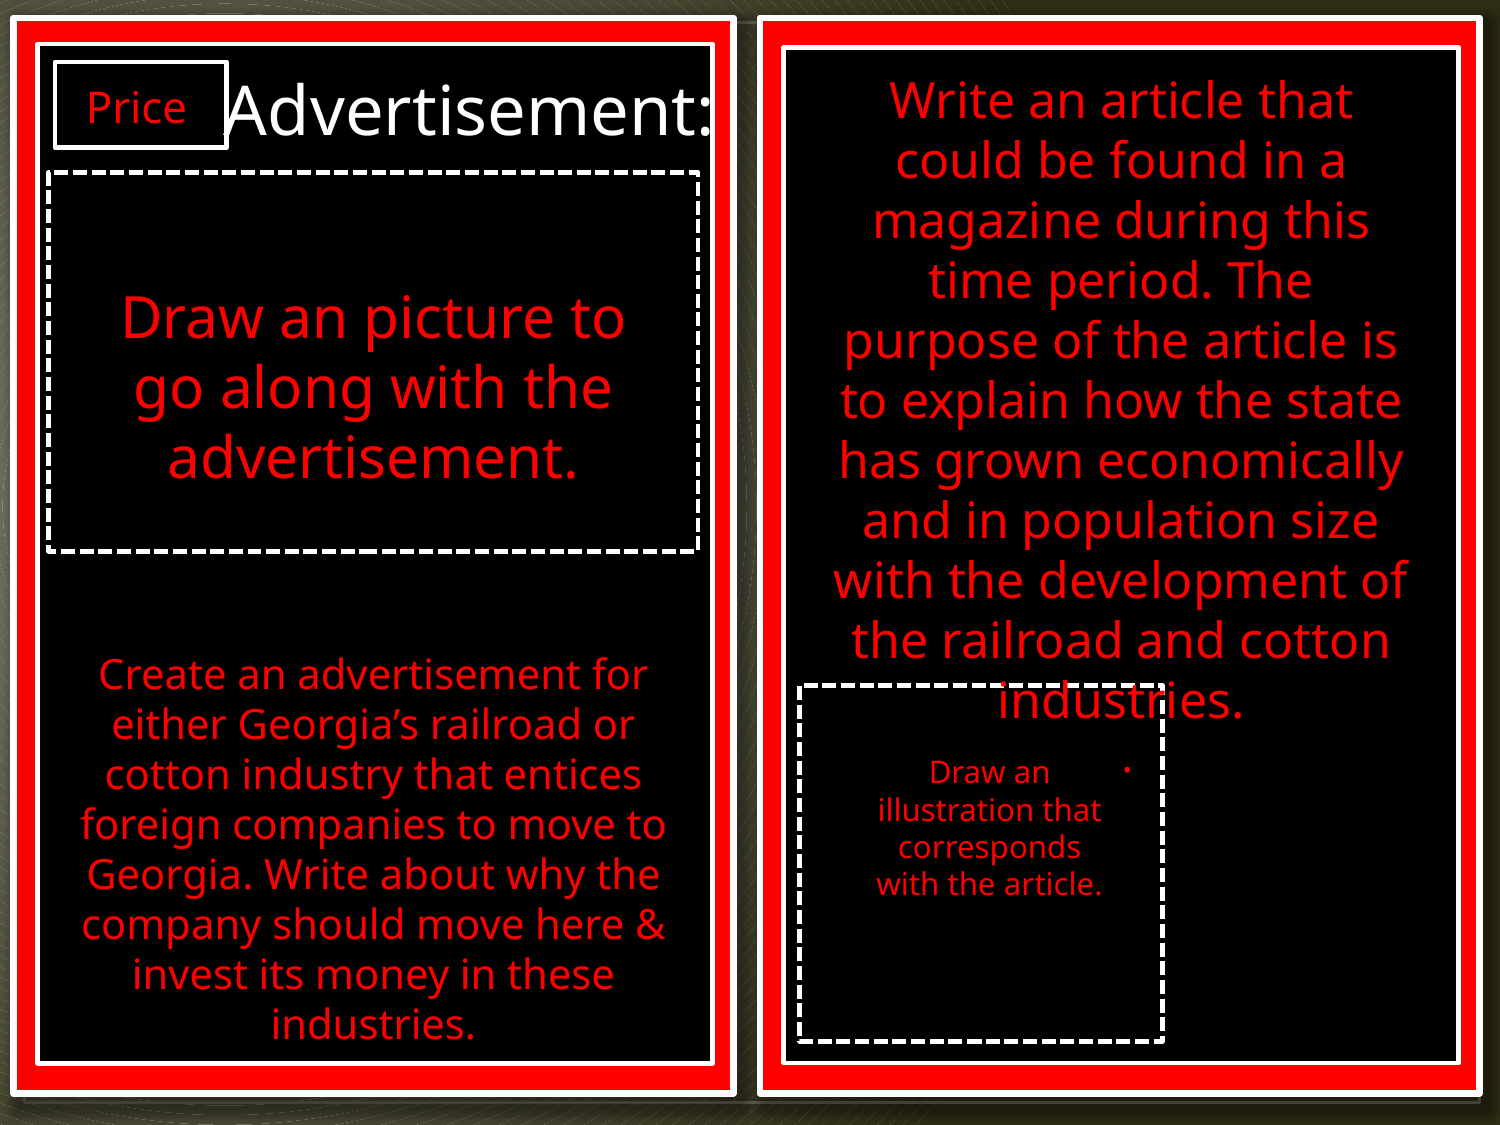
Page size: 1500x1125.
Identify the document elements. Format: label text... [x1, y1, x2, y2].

text_box [798, 684, 1164, 1043]
text_box Create an advertisement for either Georgia’s railroad or cotton industry that entices foreign companies to move to Georgia. Write about why the company should move here & invest its money in these industries. [63, 640, 684, 1056]
text_box Price [55, 72, 212, 140]
text_box [36, 43, 714, 1064]
text_box [758, 16, 1481, 1095]
text_box [54, 61, 212, 149]
text_box [47, 171, 699, 553]
text_box Draw an illustration that corresponds with the article. [858, 789, 1122, 910]
text_box Draw an picture to go along with the advertisement. [63, 272, 684, 498]
text_box [782, 46, 1460, 1064]
text_box Write an article that could be found in a magazine during this time period. The purpose of the article is to explain how the state has grown economically and in population size with the development of the railroad and cotton industries. . [811, 61, 1432, 789]
text_box [12, 16, 735, 1095]
text_box Advertisement: [212, 60, 727, 155]
